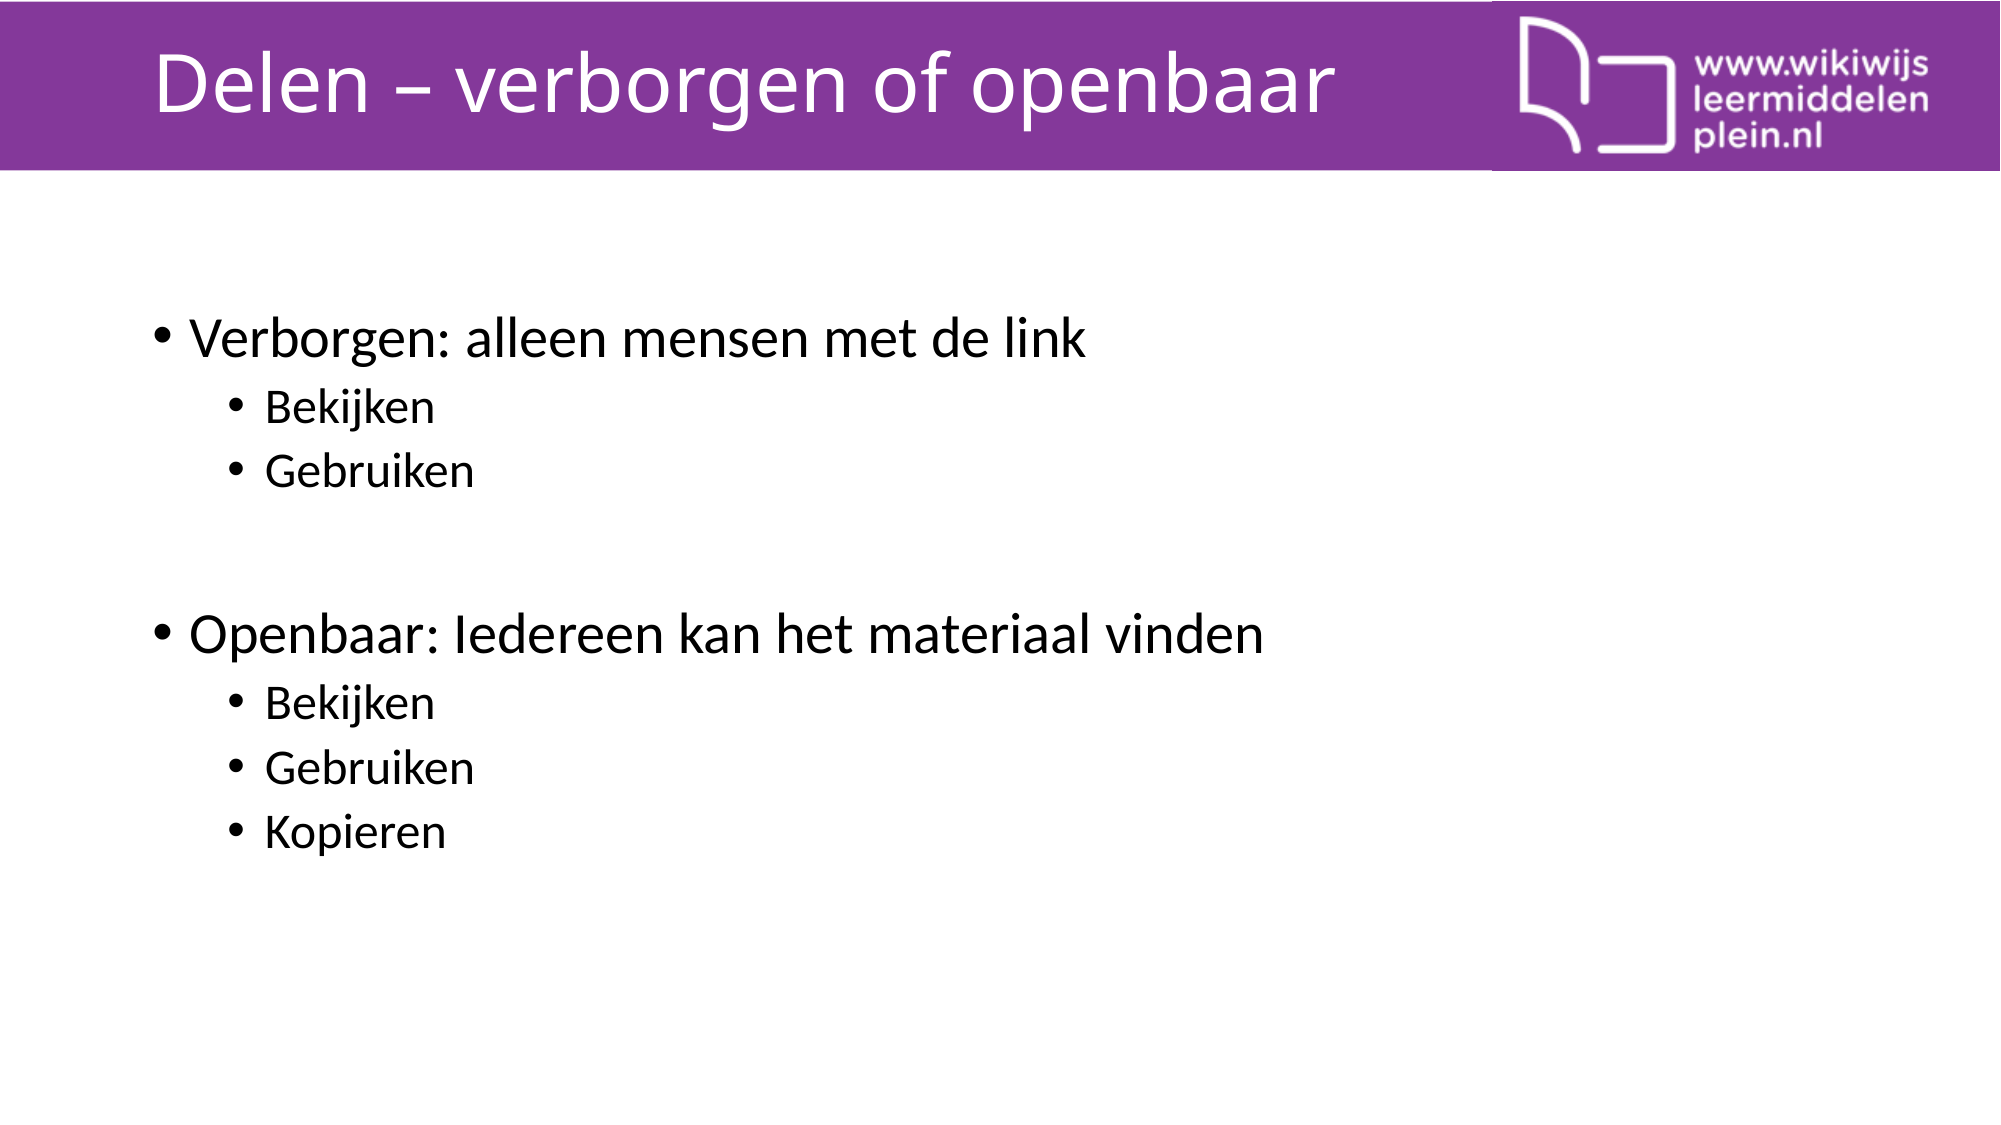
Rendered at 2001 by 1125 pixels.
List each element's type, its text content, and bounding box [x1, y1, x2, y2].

list Verborgen: alleen mensen met de link Bekijken Gebruiken Openbaar: Iedereen kan het materiaal vinden Bekijken Gebruiken Kopieren [137, 299, 1863, 1014]
text_box [1375, 1, 1492, 171]
picture [1492, 1, 2000, 171]
text_box Delen – verborgen of openbaar [137, 1, 1375, 171]
text_box [0, 1, 137, 171]
